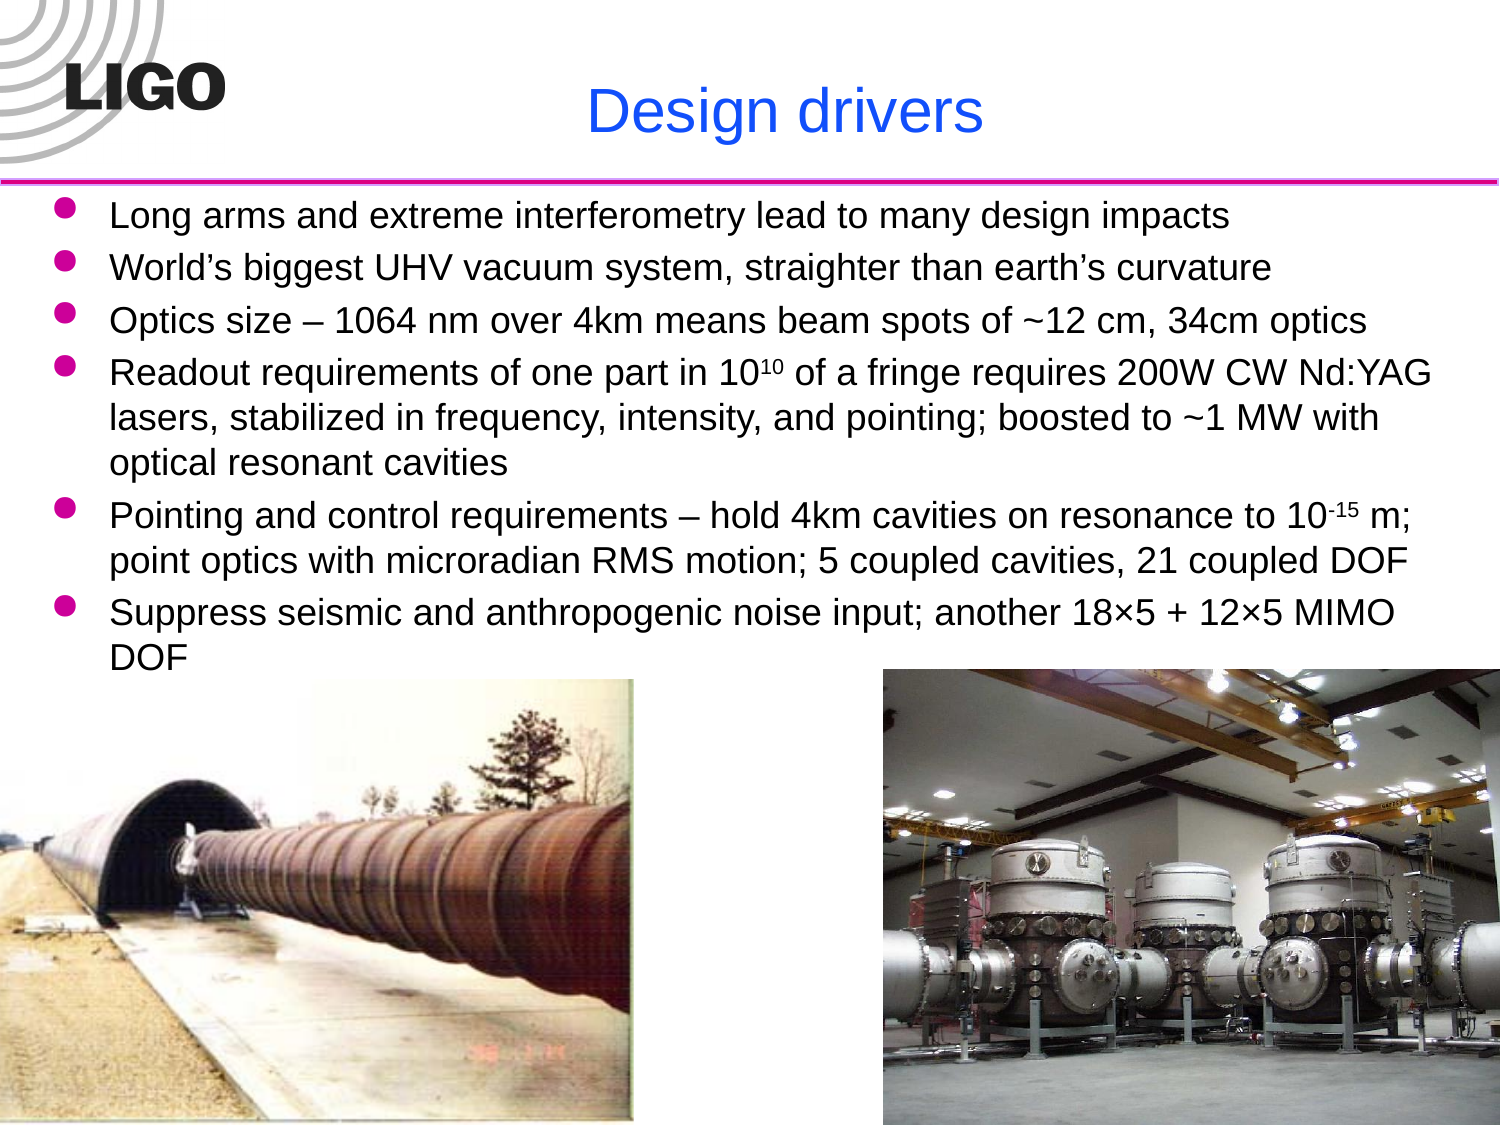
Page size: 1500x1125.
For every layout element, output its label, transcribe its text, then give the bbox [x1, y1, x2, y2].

picture [883, 669, 1500, 1125]
picture [0, 0, 225, 164]
title Design drivers [375, 37, 1214, 153]
list Long arms and extreme interferometry lead to many design impacts World’s biggest UHV vacuum system, straighter than earth’s curvature Optics size – 1064 nm over 4km means beam spots of ~12 cm, 34cm optics Readout requirements of one part in 1010 of a fringe requires 200W CW Nd:YAG lasers, stabilized in frequency, intensity, and pointing; boosted to ~1 MW with optical resonant cavities Pointing and control requirements – hold 4km cavities on resonance to 10-15 m; point optics with microradian RMS motion; 5 coupled cavities, 21 coupled DOF Suppress seismic and anthropogenic noise input; another 18×5 + 12×5 MIMO DOF [37, 183, 1500, 945]
picture [0, 679, 634, 1125]
